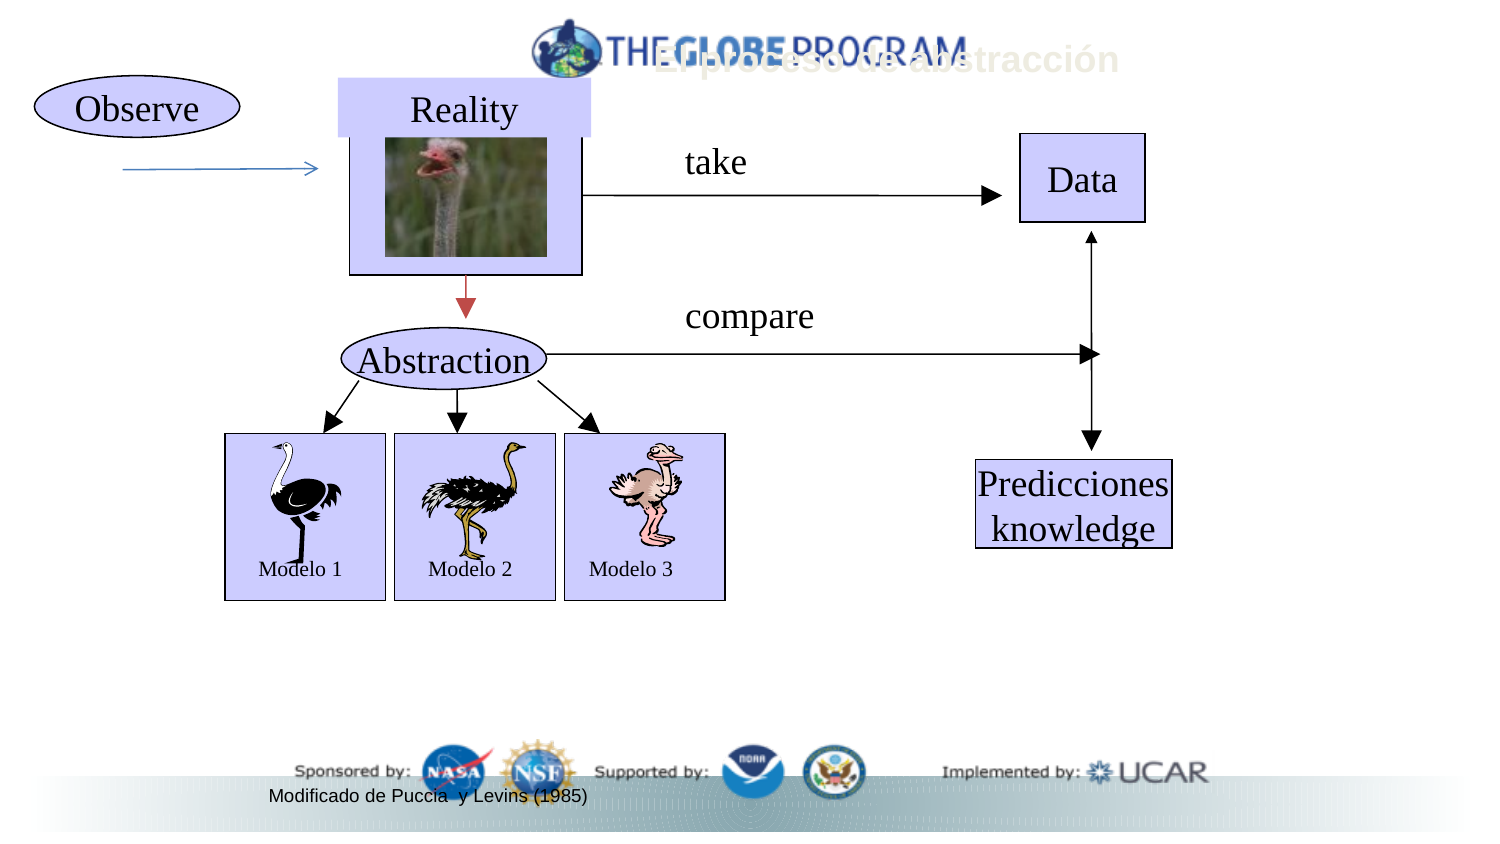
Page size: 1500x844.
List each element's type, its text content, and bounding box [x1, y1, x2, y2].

text_box Modificado de Puccia y Levins (1985) [253, 776, 657, 814]
picture [526, 13, 975, 85]
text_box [337, 77, 592, 320]
text_box Observe [34, 75, 240, 138]
text_box [1081, 362, 1102, 451]
text_box Data [1019, 133, 1146, 222]
picture [262, 739, 1238, 816]
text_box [322, 327, 601, 431]
text_box El proceso de abstracción [638, 28, 1136, 88]
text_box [597, 129, 1003, 196]
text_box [224, 433, 726, 601]
text_box [1085, 230, 1098, 281]
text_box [546, 283, 1101, 355]
text_box Predicciones knowledge [975, 459, 1172, 548]
